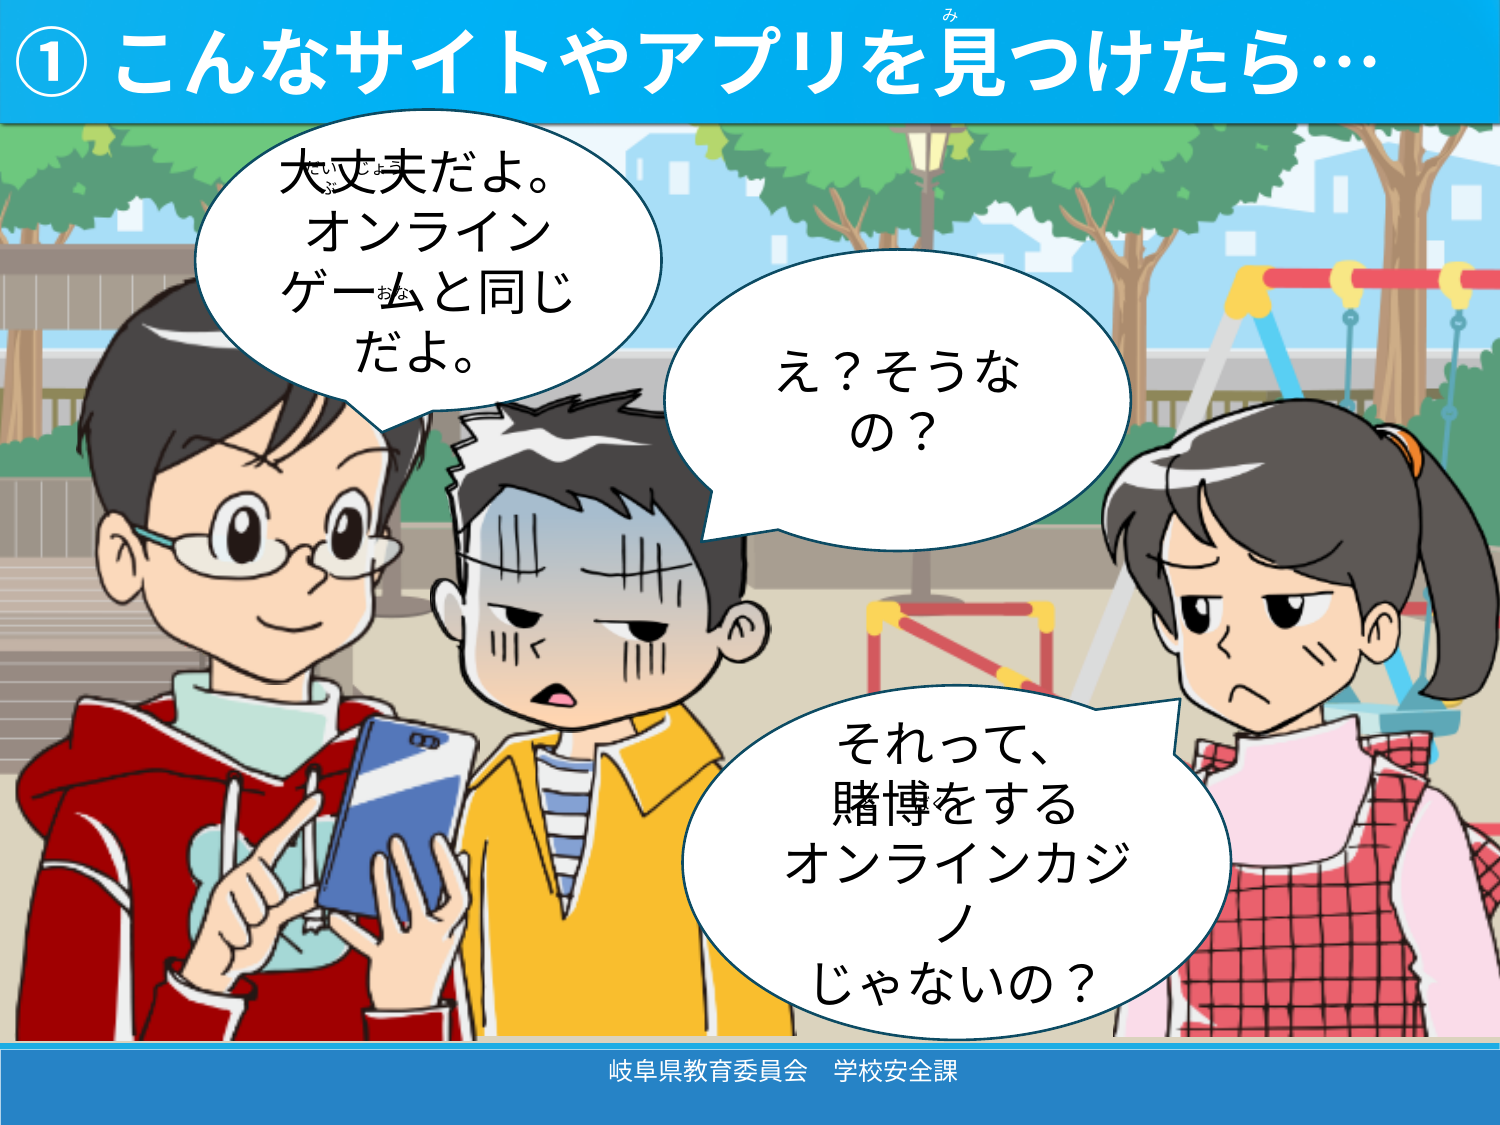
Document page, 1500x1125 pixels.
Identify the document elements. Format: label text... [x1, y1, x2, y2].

text_box 岐阜県教育委員会 学校安全課 [530, 1052, 1037, 1108]
picture [0, 138, 1500, 1044]
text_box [1100, 396, 1500, 1038]
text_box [0, 0, 1500, 138]
